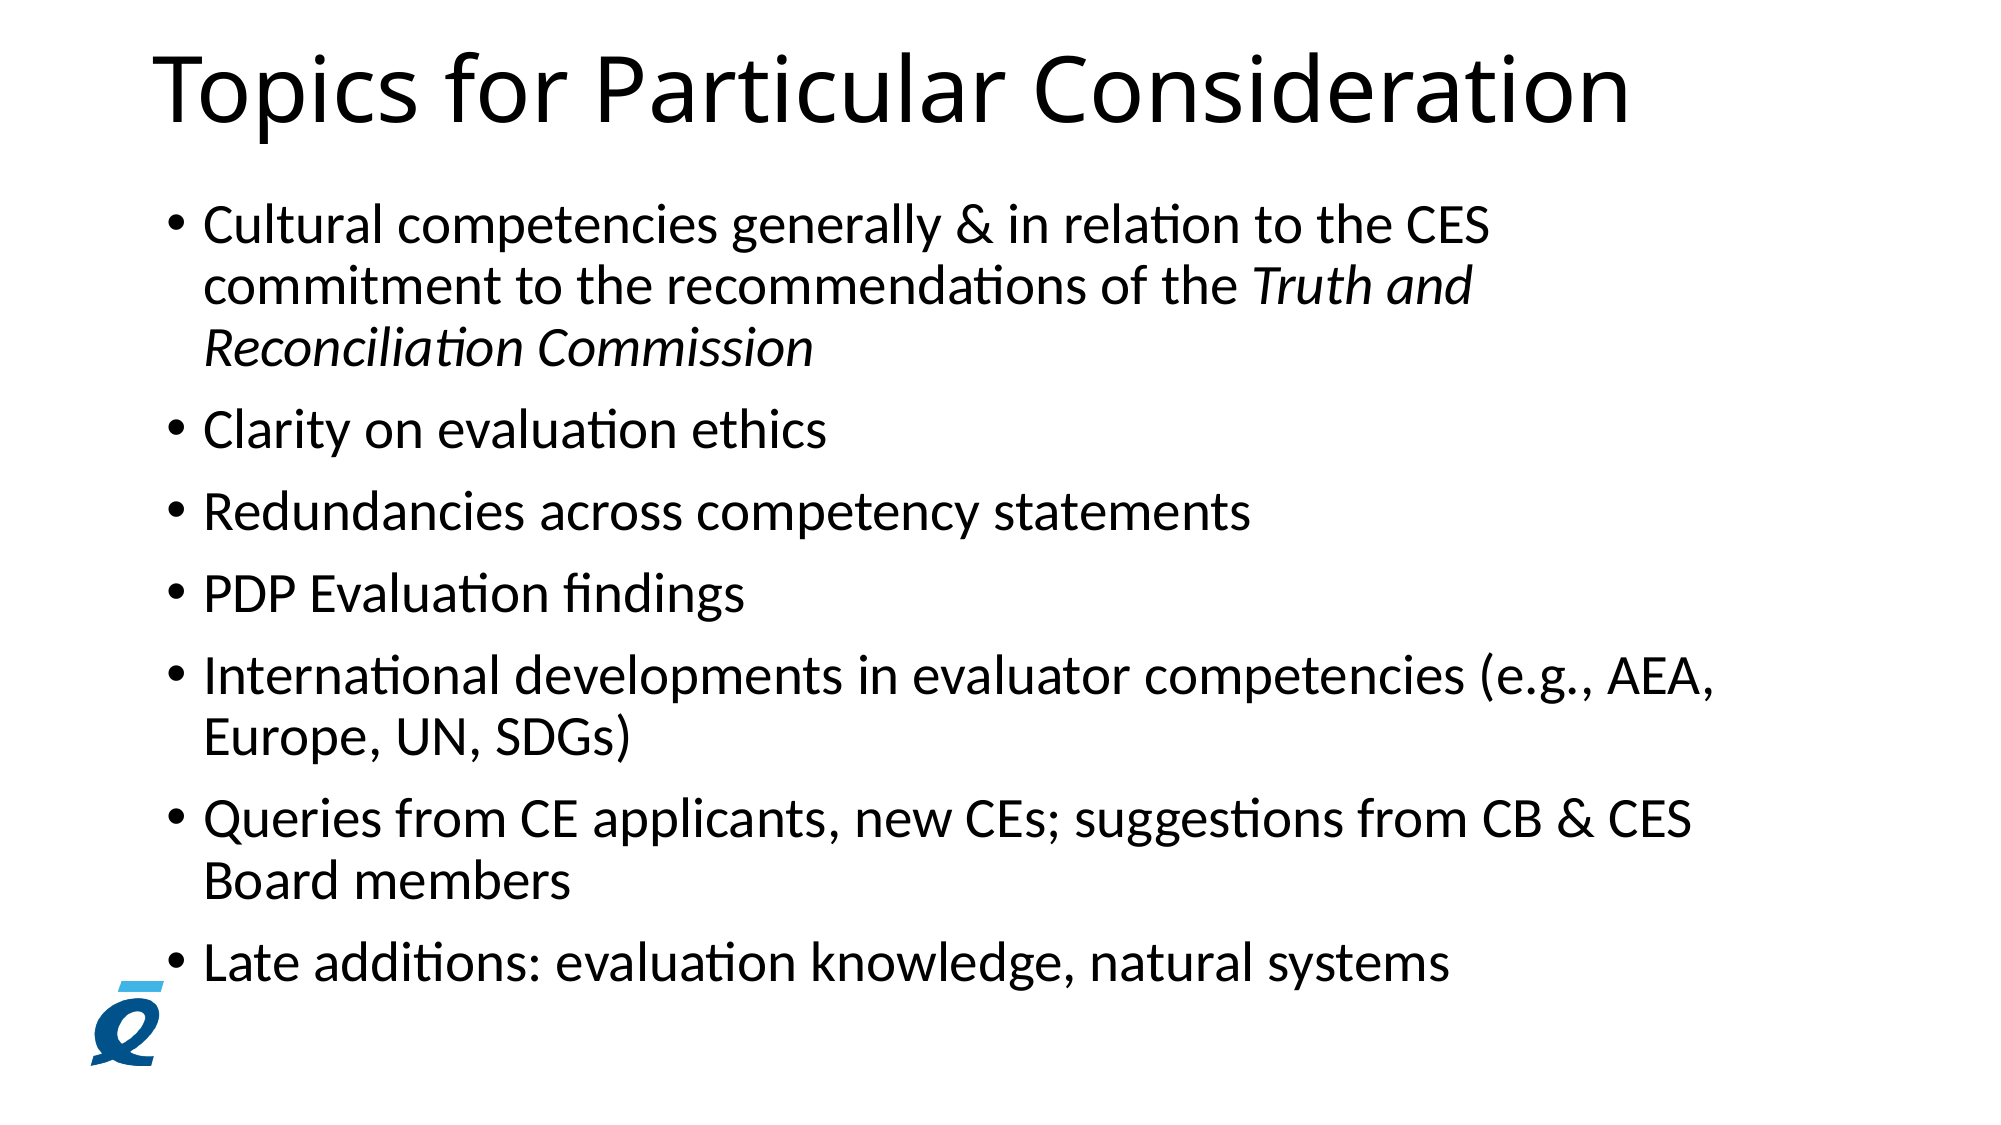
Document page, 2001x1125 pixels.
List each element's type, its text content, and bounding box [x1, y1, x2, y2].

title Topics for Particular Consideration [137, 0, 1863, 187]
list Cultural competencies generally & in relation to the CES commitment to the recommendations of the Truth and Reconciliation Commission Clarity on evaluation ethics Redundancies across competency statements PDP Evaluation findings International developments in evaluator competencies (e.g., AEA, Europe, UN, SDGs) Queries from CE applicants, new CEs; suggestions from CB & CES Board members Late additions: evaluation knowledge, natural systems [151, 186, 1735, 1005]
